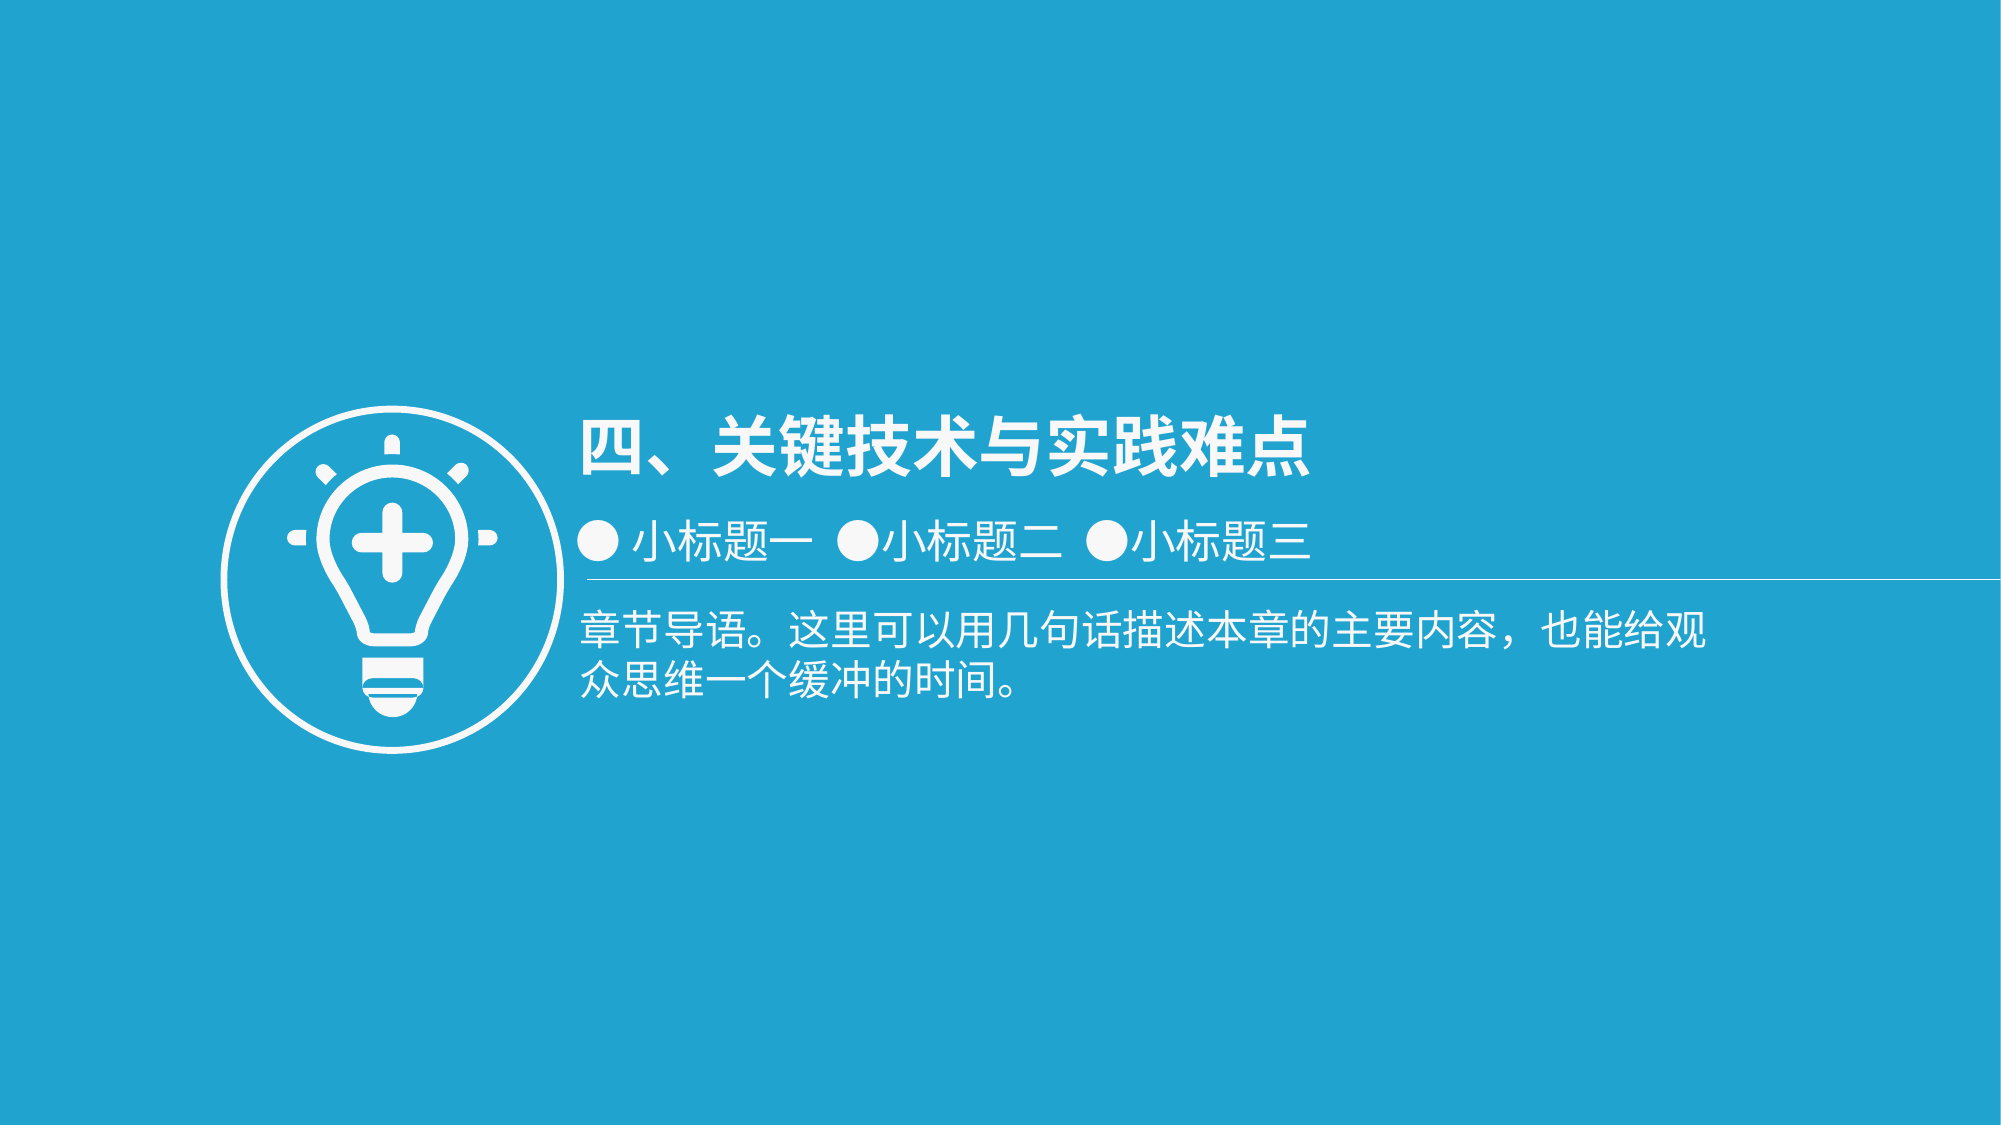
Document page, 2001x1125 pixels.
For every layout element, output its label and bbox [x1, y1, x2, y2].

text_box [220, 405, 564, 754]
text_box [560, 397, 1754, 713]
